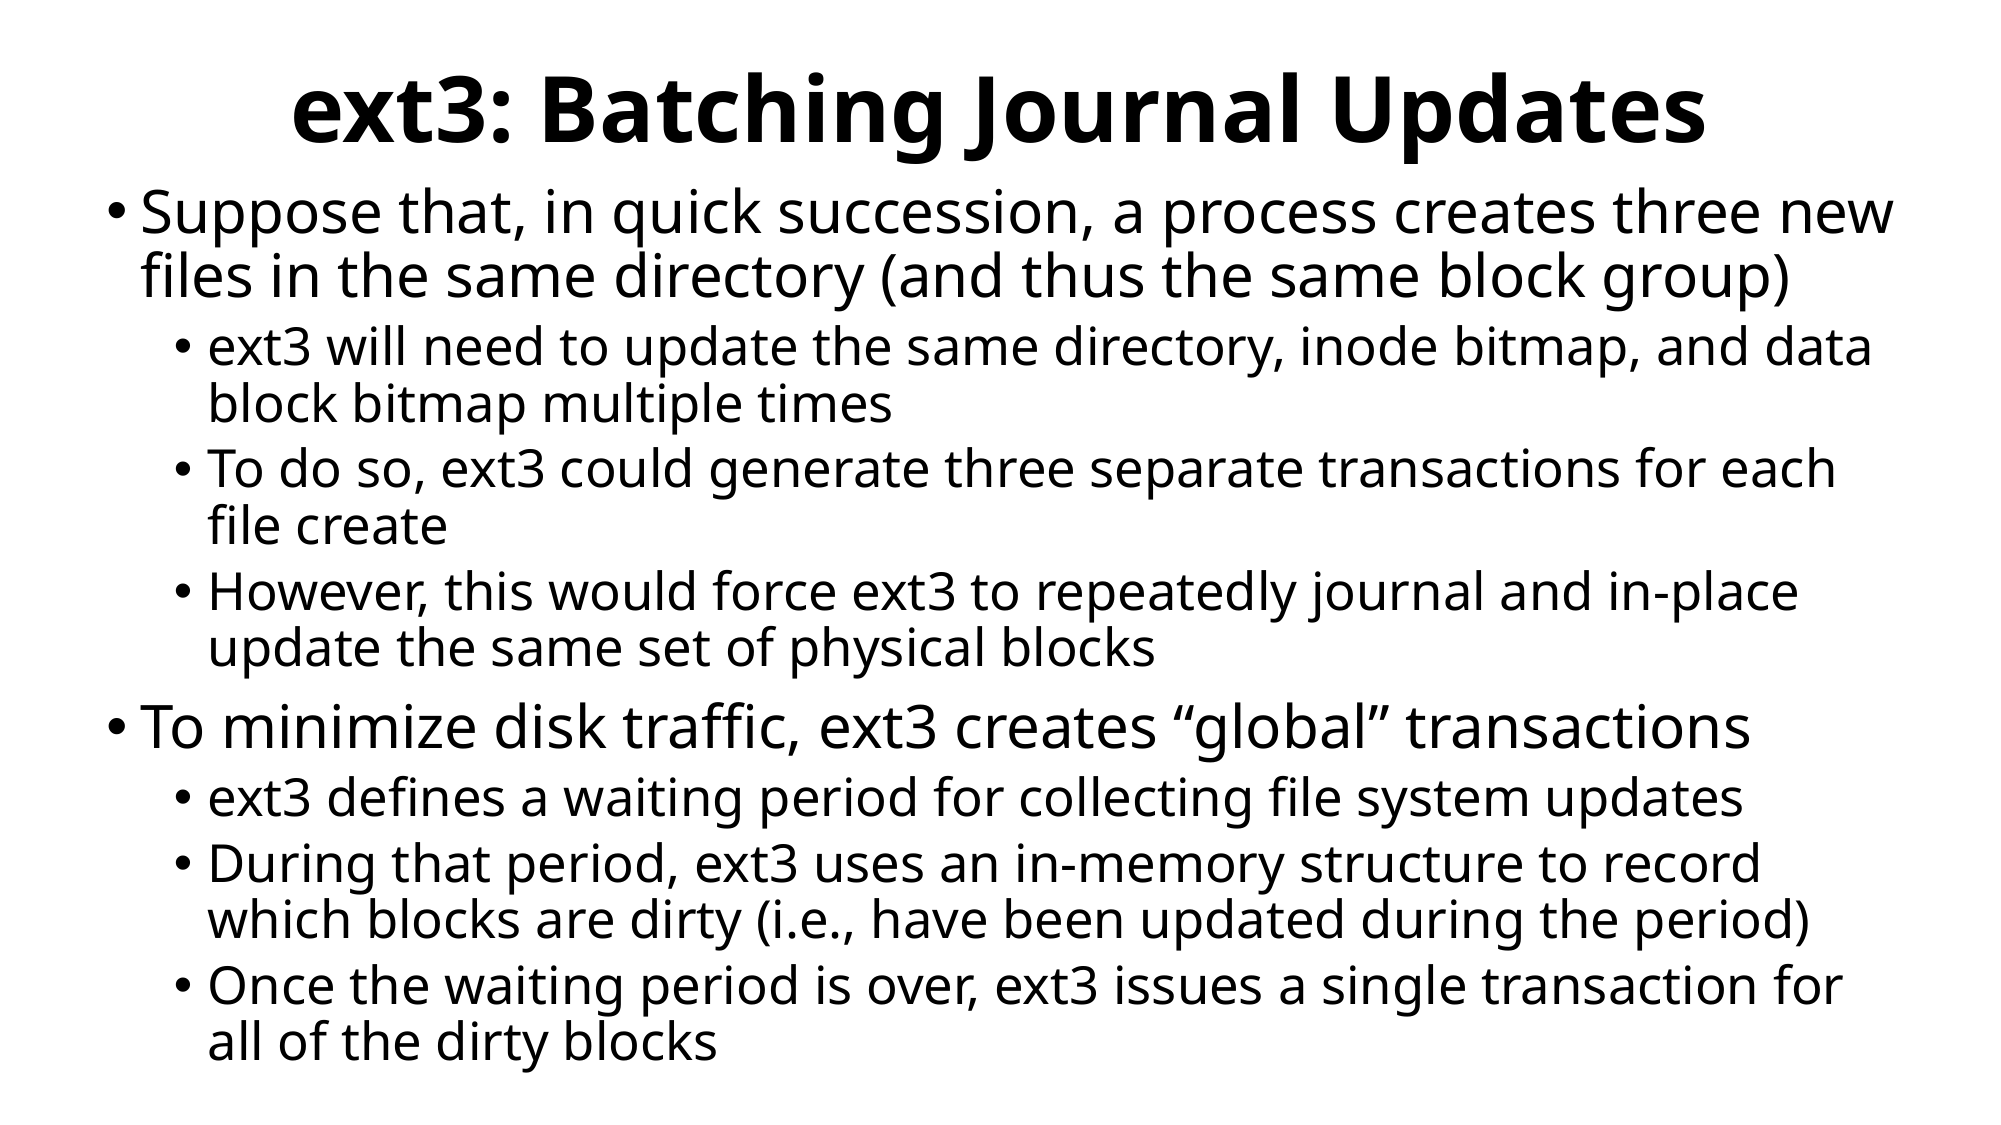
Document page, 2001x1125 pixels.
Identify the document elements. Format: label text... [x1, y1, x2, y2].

list Suppose that, in quick succession, a process creates three new files in the same directory (and thus the same block group) ext3 will need to update the same directory, inode bitmap, and data block bitmap multiple times To do so, ext3 could generate three separate transactions for each file create However, this would force ext3 to repeatedly journal and in-place update the same set of physical blocks To minimize disk traffic, ext3 creates “global” transactions ext3 defines a waiting period for collecting file system updates During that period, ext3 uses an in-memory structure to record which blocks are dirty (i.e., have been updated during the period) Once the waiting period is over, ext3 issues a single transaction for all of the dirty blocks [91, 173, 1918, 1111]
title ext3: Batching Journal Updates [137, 25, 1863, 173]
